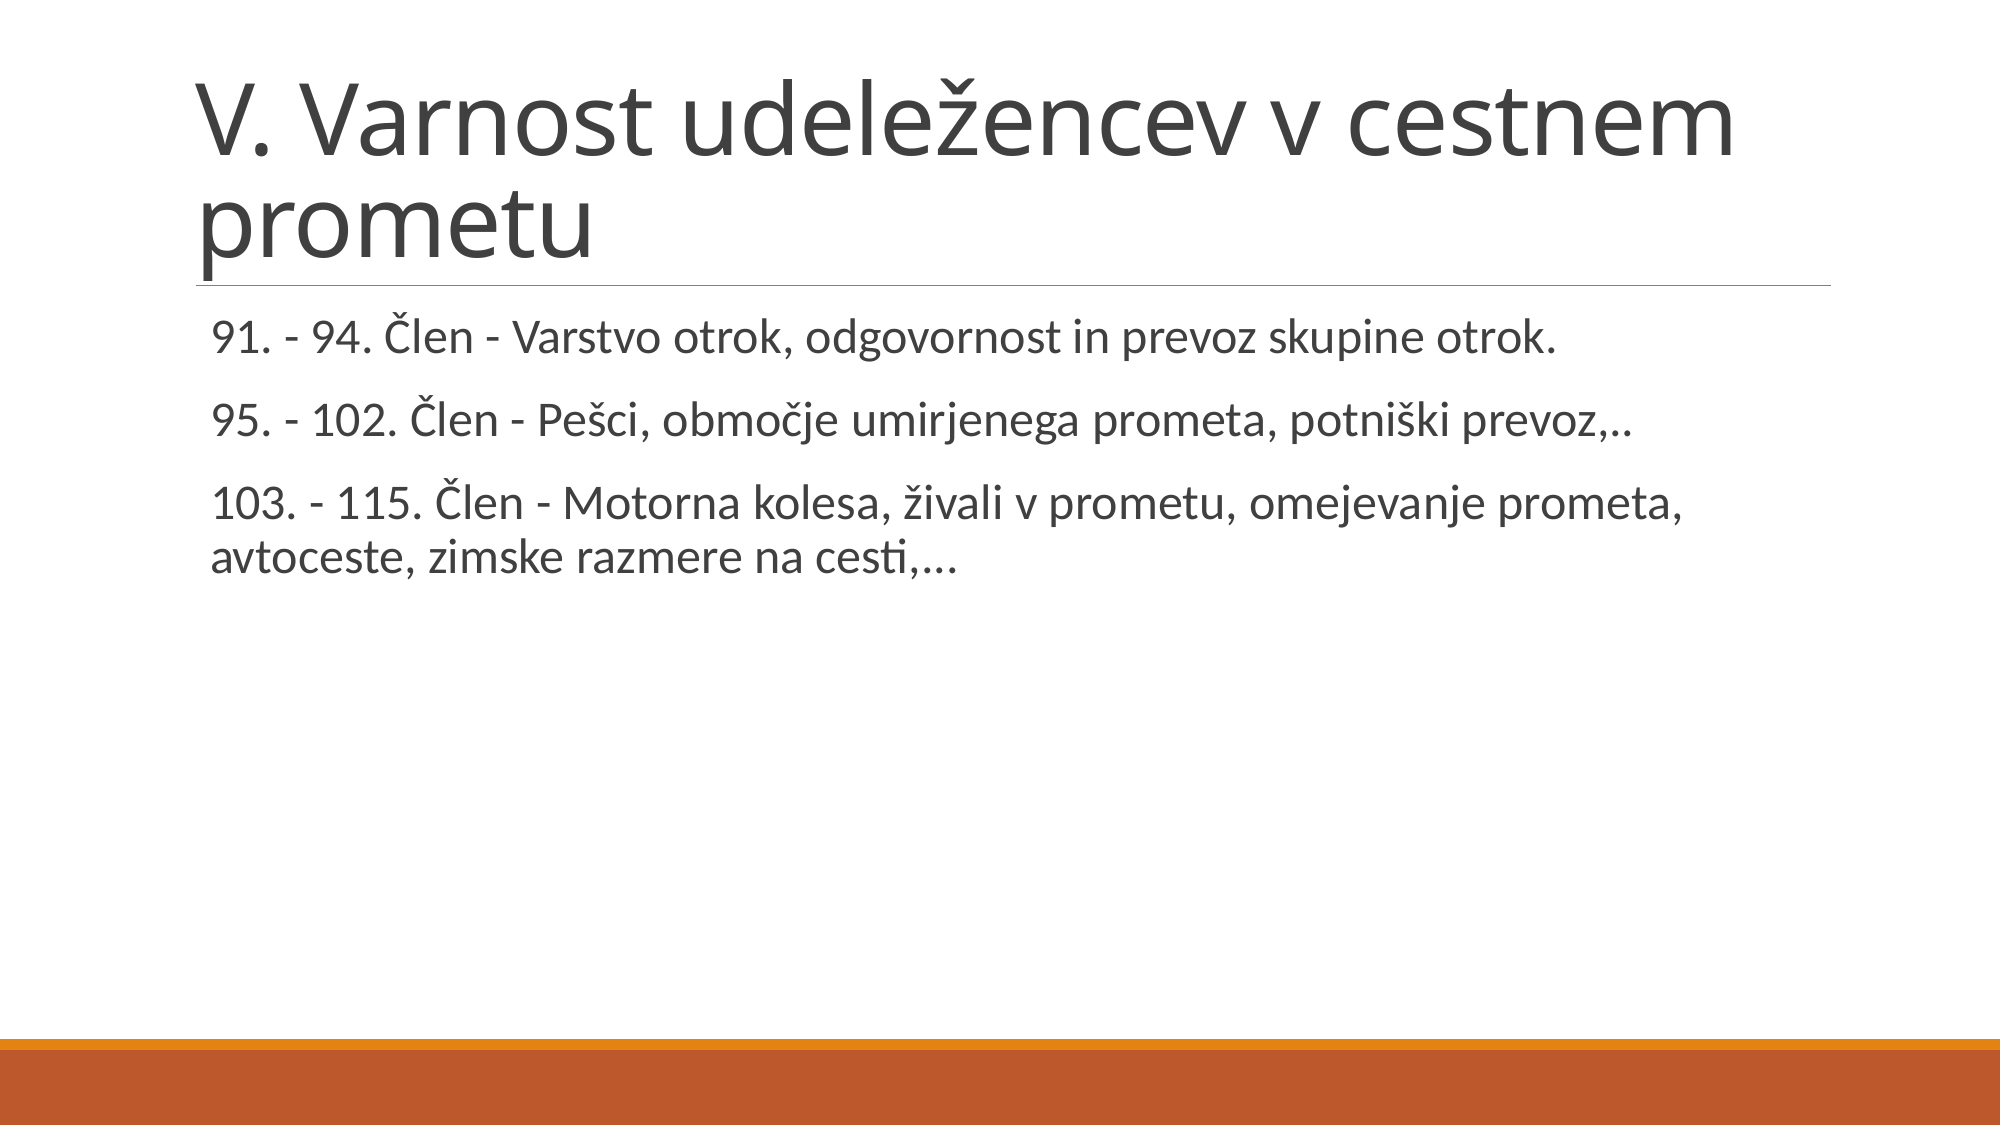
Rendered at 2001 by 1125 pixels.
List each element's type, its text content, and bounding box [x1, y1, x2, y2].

list 91. - 94. Člen - Varstvo otrok, odgovornost in prevoz skupine otrok. 95. - 102. Člen - Pešci, območje umirjenega prometa, potniški prevoz,.. 103. - 115. Člen - Motorna kolesa, živali v prometu, omejevanje prometa, avtoceste, zimske razmere na cesti,... [180, 302, 1830, 963]
title V. Varnost udeležencev v cestnem prometu [180, 47, 1830, 285]
